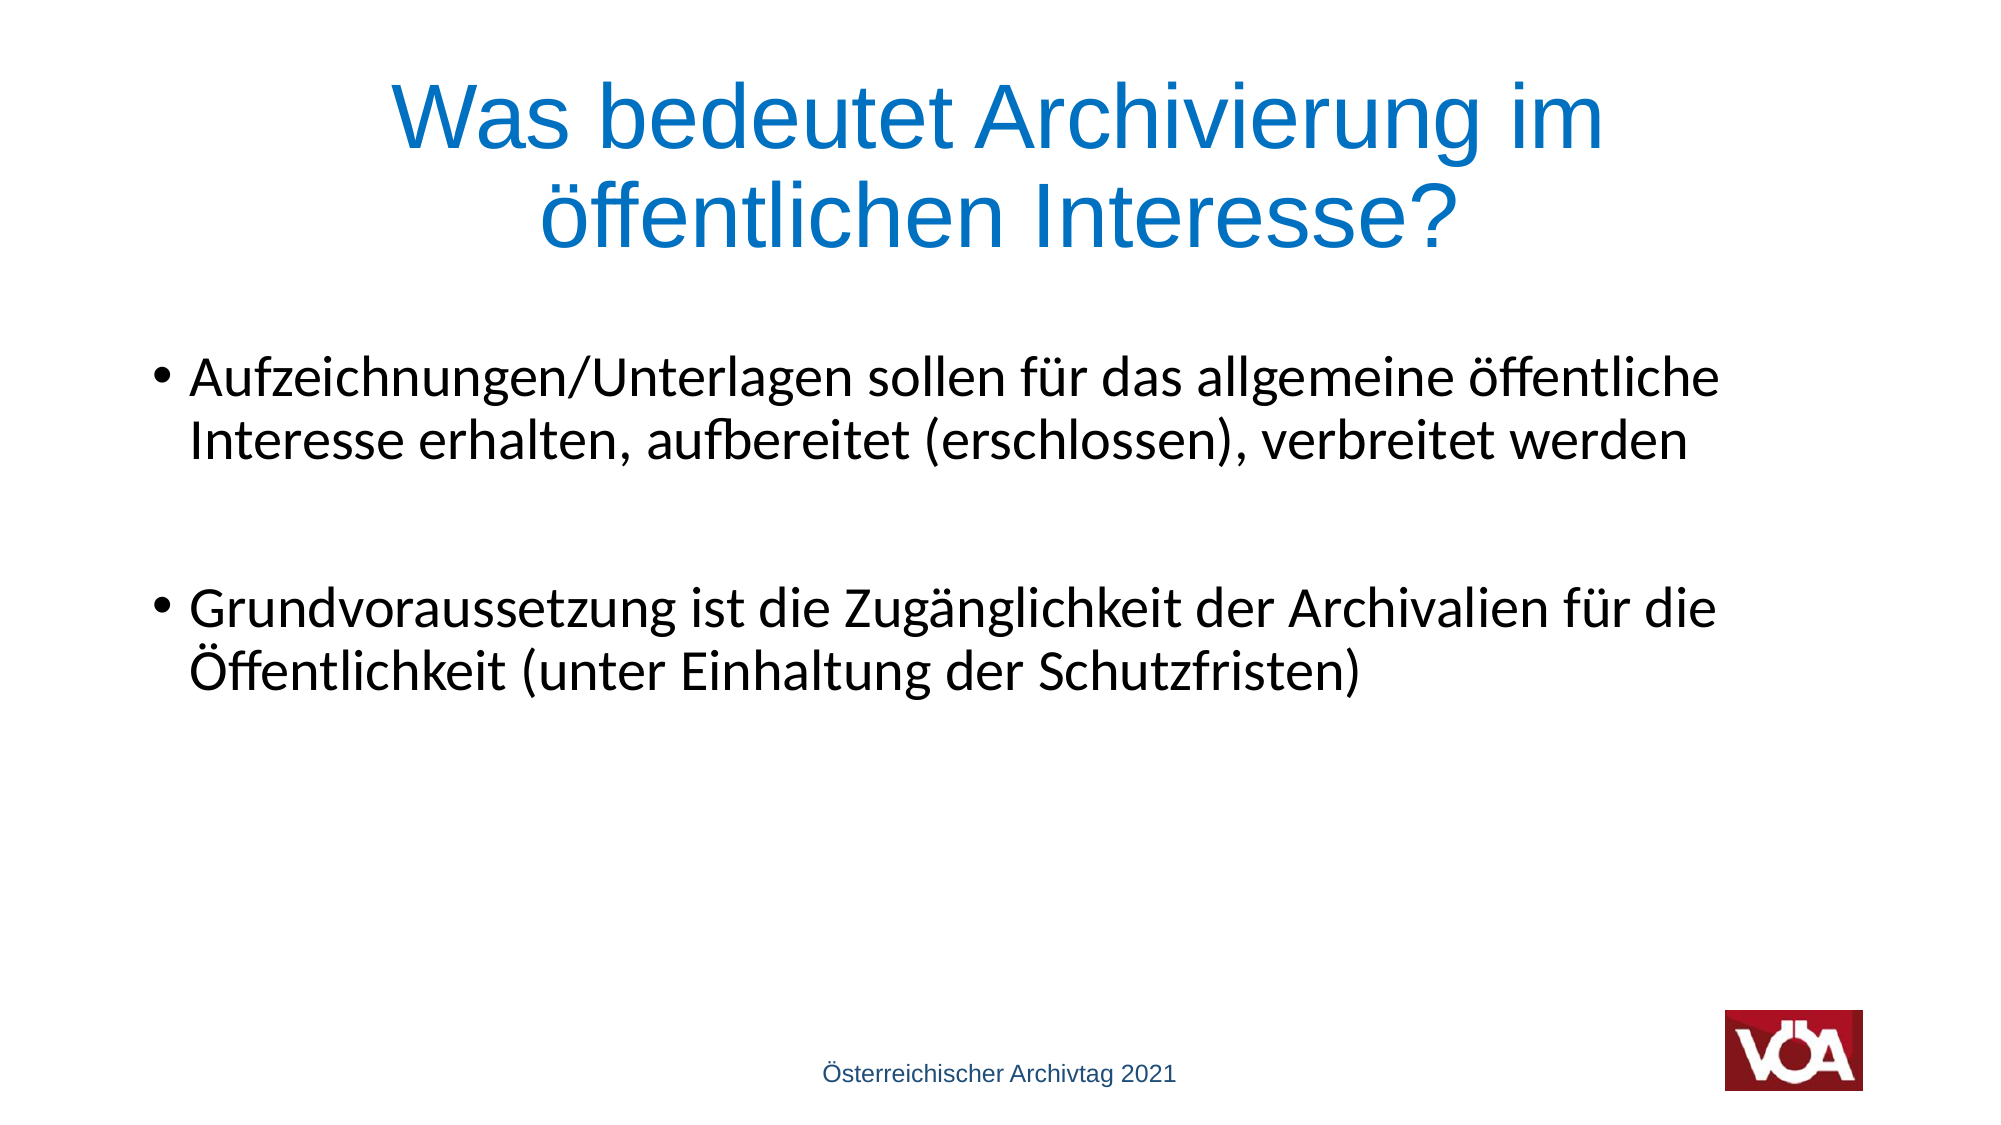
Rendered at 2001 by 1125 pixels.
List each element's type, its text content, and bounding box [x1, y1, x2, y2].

title Was bedeutet Archivierung im öffentlichen Interesse? [137, 59, 1863, 248]
list Aufzeichnungen/Unterlagen sollen für das allgemeine öffentliche Interesse erhalten, aufbereitet (erschlossen), verbreitet werden Grundvoraussetzung ist die Zugänglichkeit der Archivalien für die Öffentlichkeit (unter Einhaltung der Schutzfristen) [137, 248, 1863, 962]
picture [1724, 1010, 1863, 1091]
footer Österreichischer Archivtag 2021 [137, 1042, 1863, 1103]
